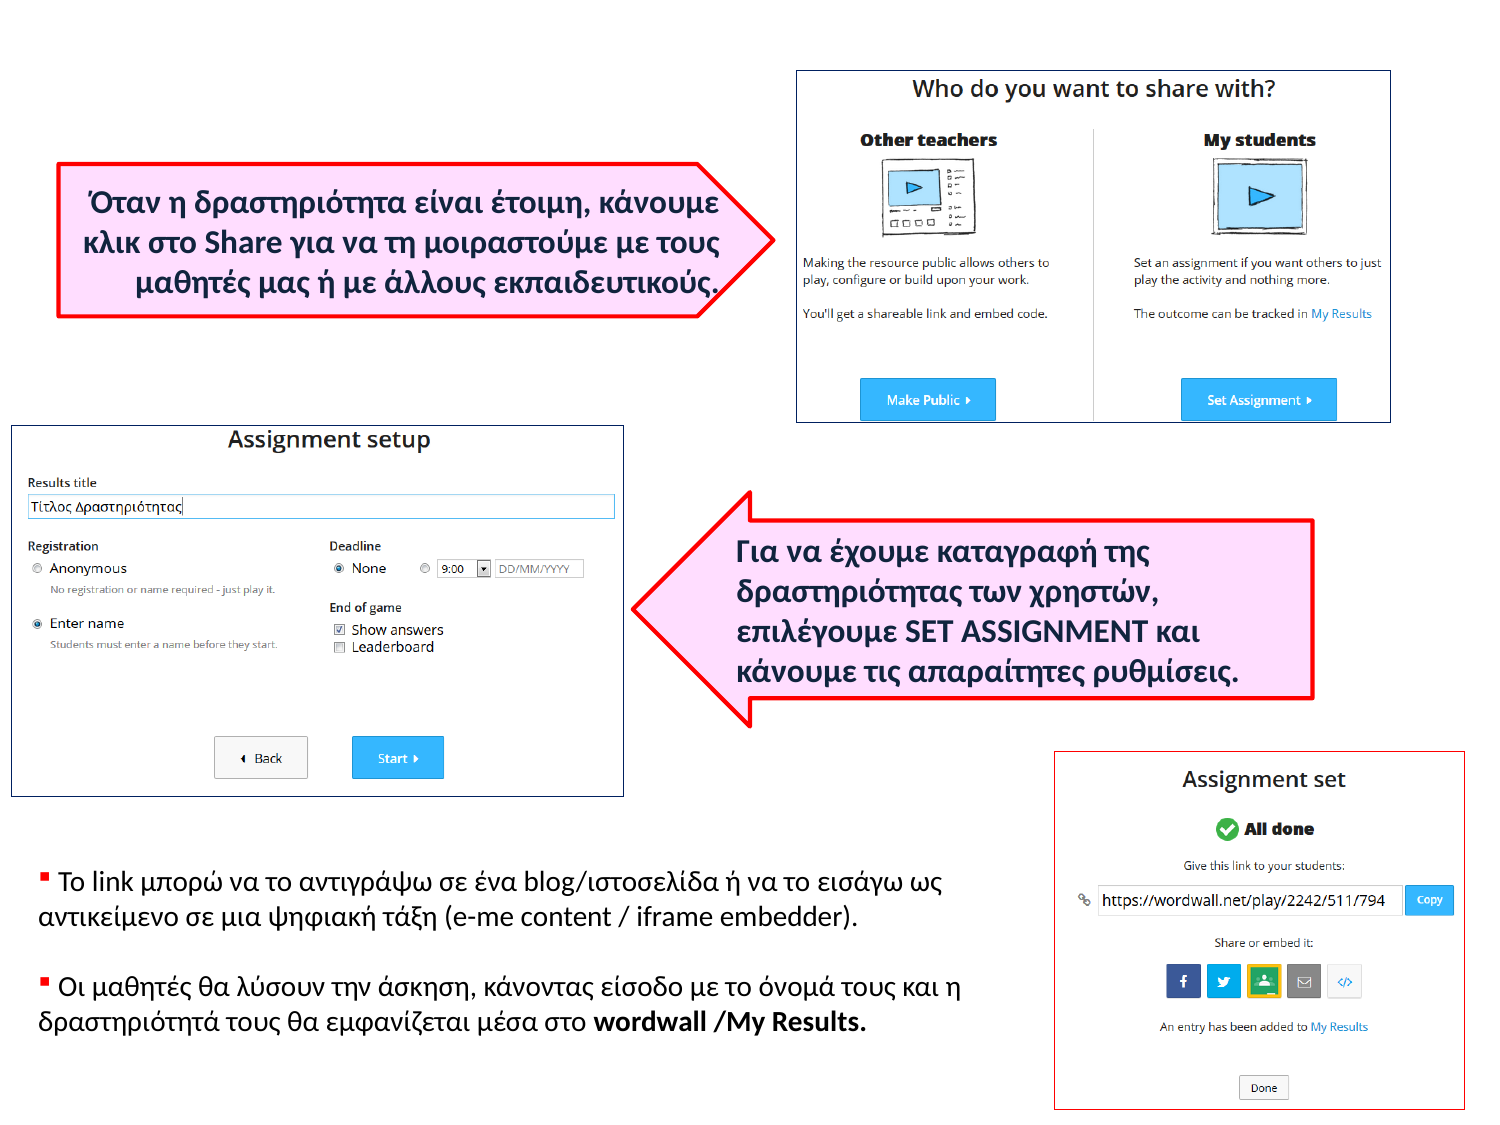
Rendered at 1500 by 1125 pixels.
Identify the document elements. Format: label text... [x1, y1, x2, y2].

picture [796, 70, 1391, 423]
text_box Για να έχουμε καταγραφή της δραστηριότητας των χρηστών, επιλέγουμε SET ASSIGNMENT και κάνουμε τις απαραίτητες ρυθμίσεις. [630, 490, 1315, 729]
text_box Το link μπορώ να το αντιγράψω σε ένα blog/ιστοσελίδα ή να το εισάγω ως αντικείμενο σε μια ψηφιακή τάξη (e-me content / iframe embedder). Οι μαθητές θα λύσουν την άσκηση, κάνοντας είσοδο με το όνομά τους και η δραστηριότητά τους θα εμφανίζεται μέσα στο wordwall /My Results. [23, 855, 1049, 1045]
picture [1054, 751, 1466, 1110]
text_box Όταν η δραστηριότητα είναι έτοιμη, κάνουμε κλικ στο Share για να τη μοιραστούμε με τους μαθητές μας ή με άλλους εκπαιδευτικούς. [56, 161, 776, 319]
picture [11, 424, 625, 798]
